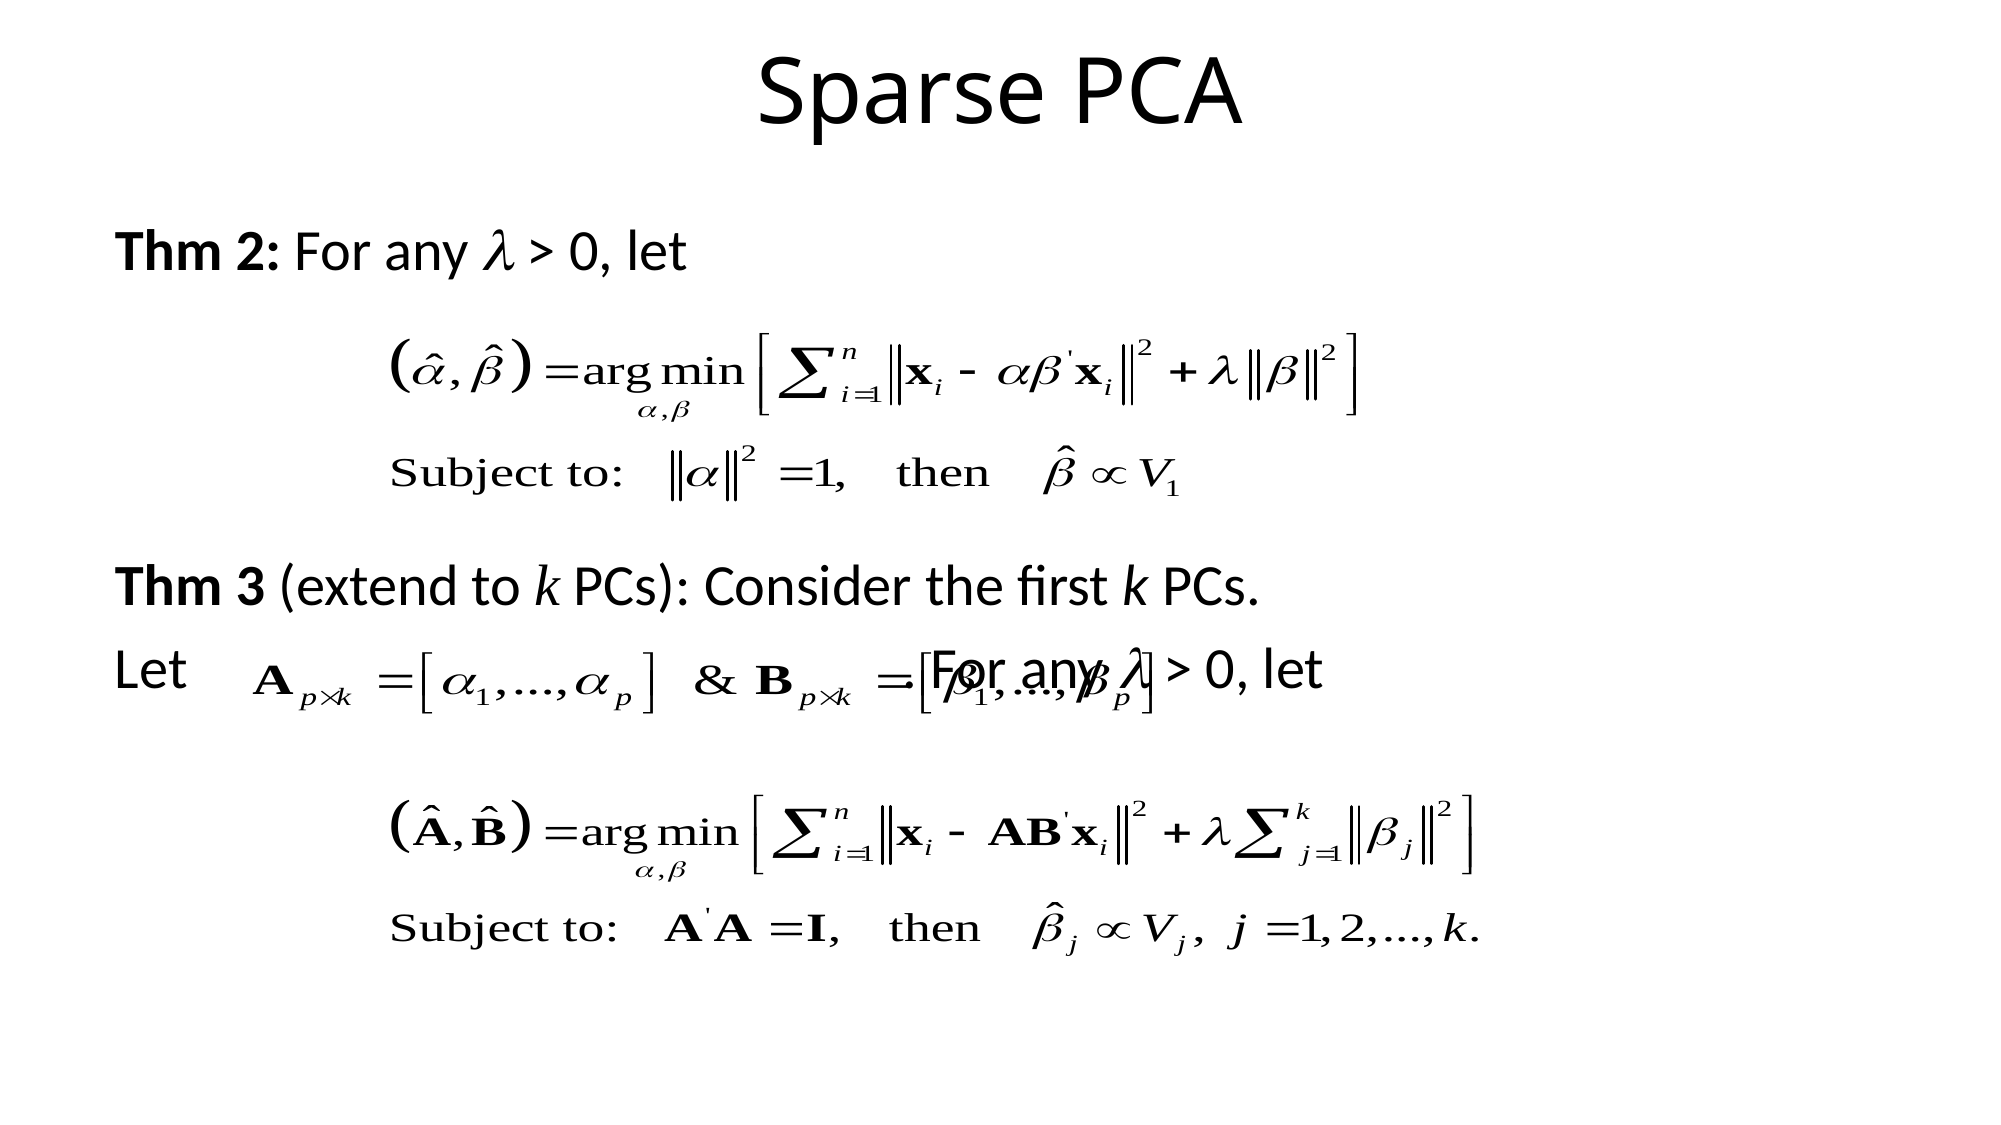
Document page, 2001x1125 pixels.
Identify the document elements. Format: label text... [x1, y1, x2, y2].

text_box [383, 787, 1491, 1016]
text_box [242, 642, 1196, 779]
title Sparse PCA [99, 0, 1900, 188]
list Thm 2: For any l > 0, let Thm 3 (extend to k PCs): Consider the first k PCs. Let . For any l > 0, let [99, 212, 1900, 955]
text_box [383, 324, 1376, 562]
